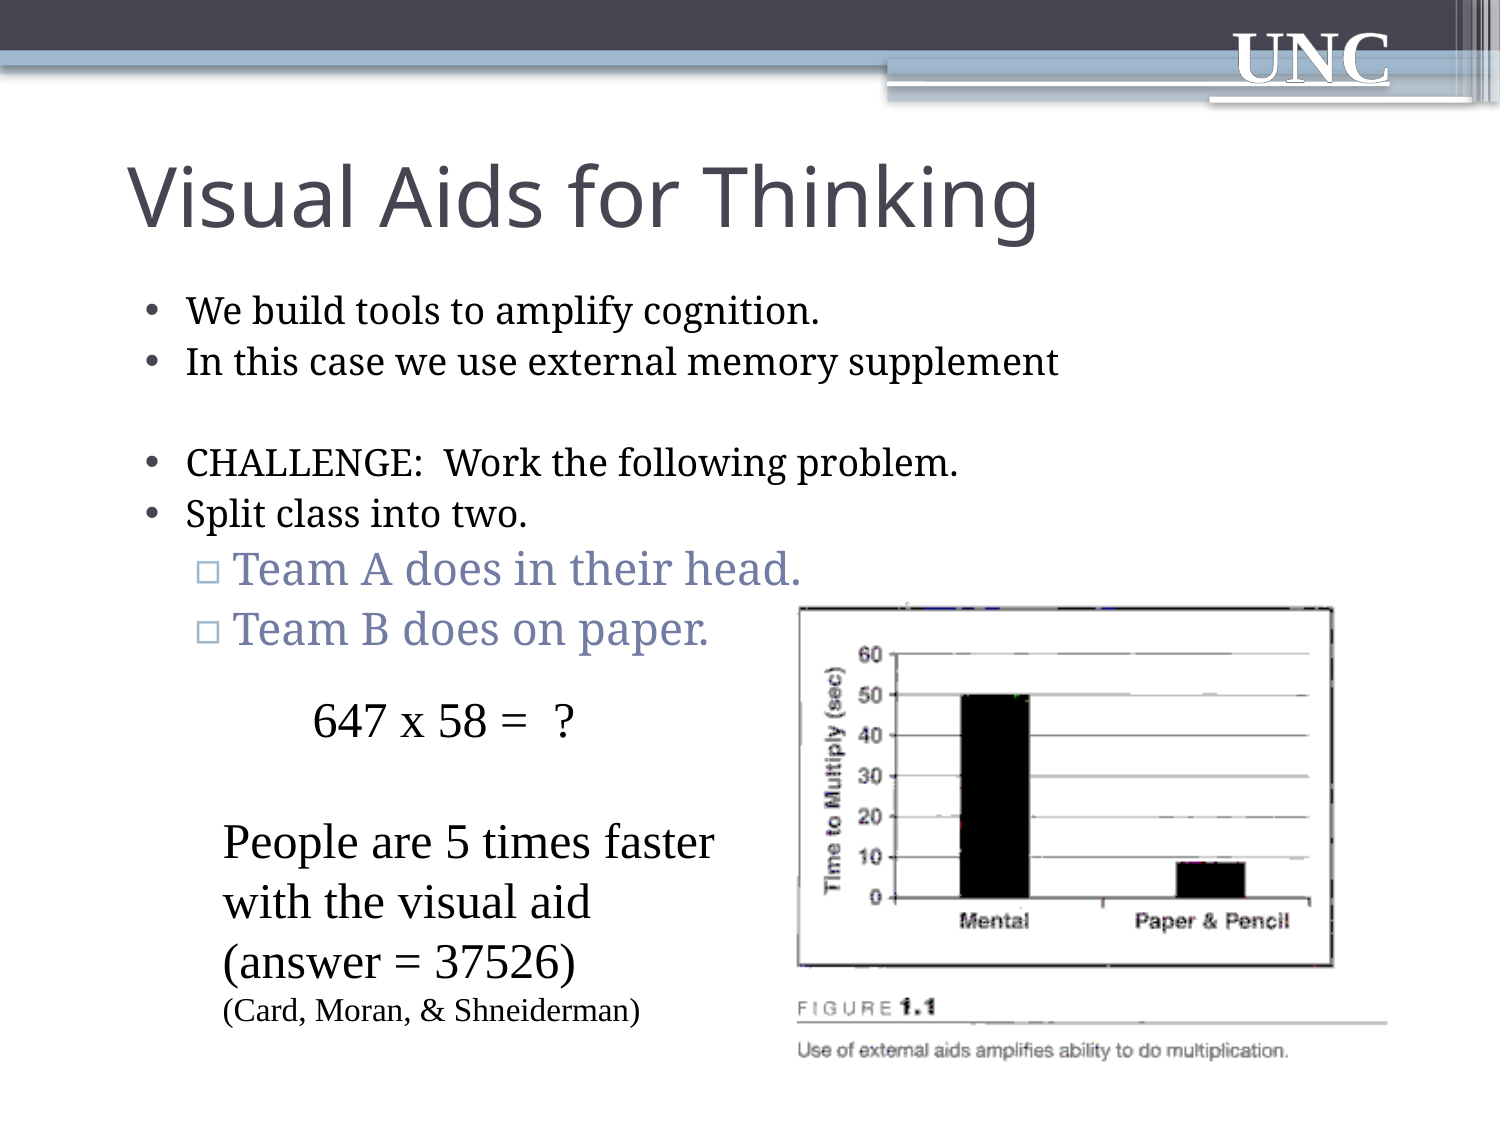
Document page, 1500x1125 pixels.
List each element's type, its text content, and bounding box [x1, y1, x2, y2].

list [761, 577, 1405, 1078]
title Visual Aids for Thinking [112, 99, 1388, 288]
list We build tools to amplify cognition. In this case we use external memory supplement CHALLENGE: Work the following problem. Split class into two. Team A does in their head. Team B does on paper. [112, 279, 1243, 665]
text_box People are 5 times faster with the visual aid (answer = 37526) (Card, Moran, & Shneiderman) [132, 801, 754, 1036]
text_box 647 x 58 = ? [297, 679, 591, 755]
